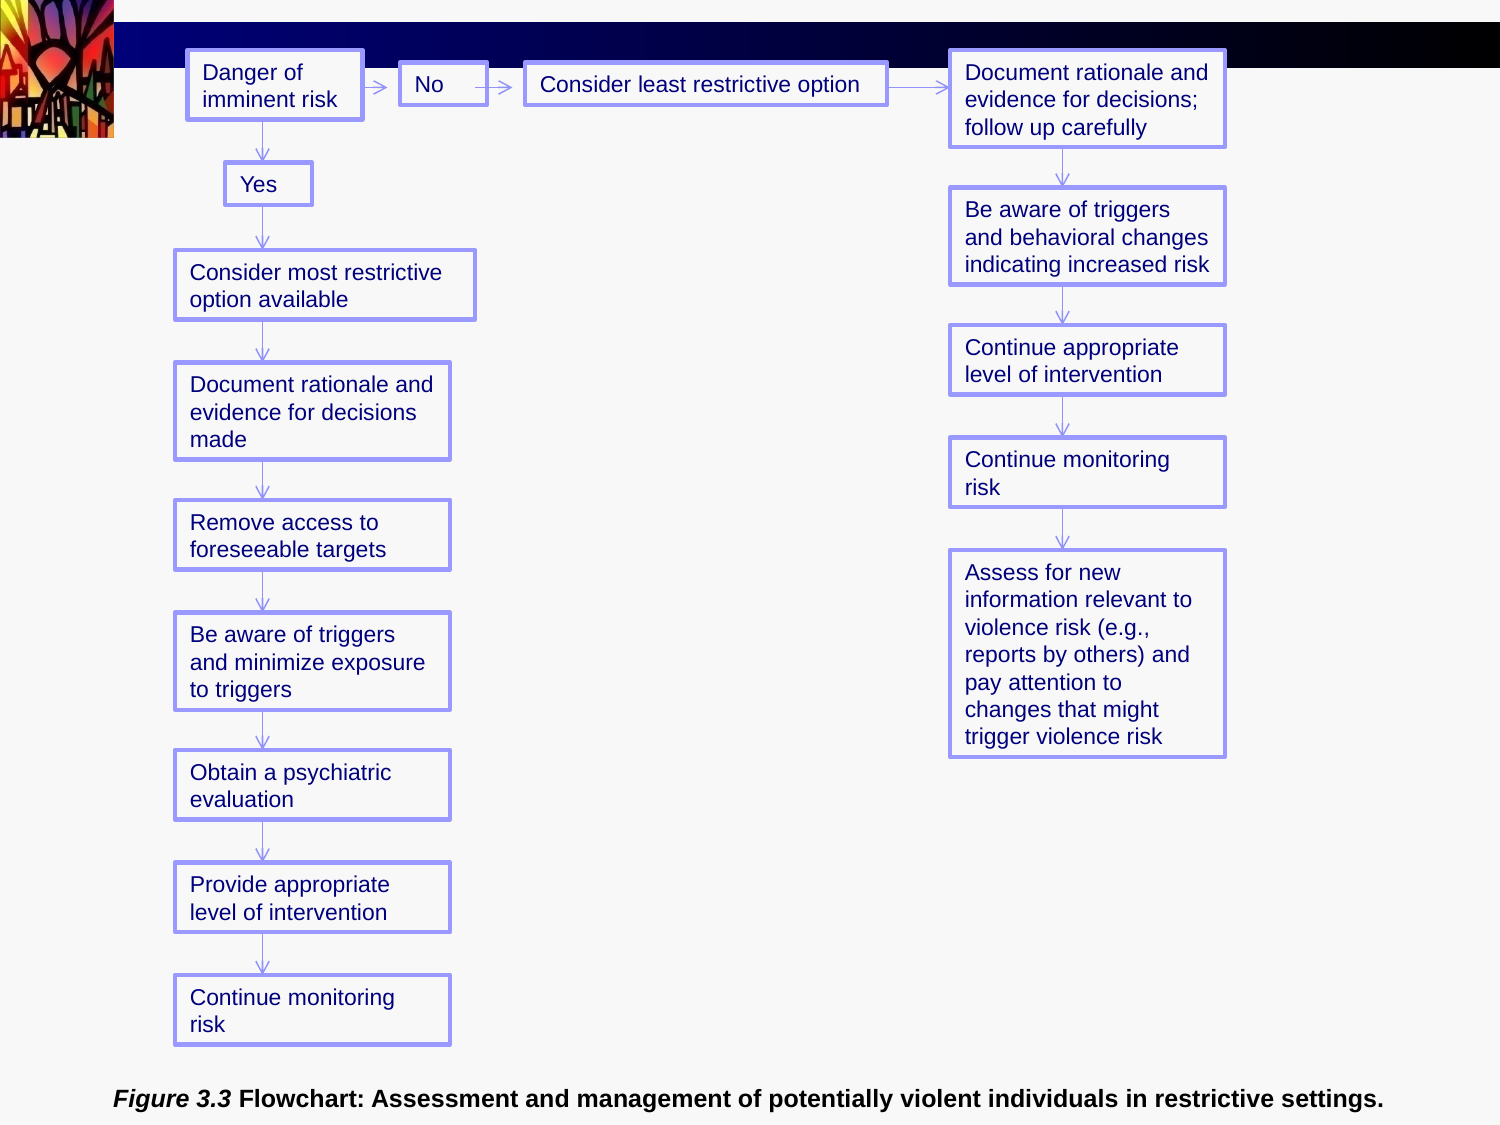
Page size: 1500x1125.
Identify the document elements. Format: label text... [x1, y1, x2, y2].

text_box Document rationale and evidence for decisions; follow up carefully [948, 48, 1227, 149]
text_box Figure 3.3 Flowchart: Assessment and management of potentially violent individuals in restrictive settings. [0, 1074, 1500, 1120]
text_box No [398, 60, 489, 107]
text_box Be aware of triggers and behavioral changes indicating increased risk [948, 185, 1227, 287]
text_box Obtain a psychiatric evaluation [173, 748, 452, 822]
text_box Assess for new information relevant to violence risk (e.g., reports by others) and pay attention to changes that might trigger violence risk [948, 548, 1227, 759]
text_box Be aware of triggers and minimize exposure to triggers [173, 610, 452, 712]
text_box Consider least restrictive option [523, 60, 889, 107]
text_box Remove access to foreseeable targets [173, 498, 452, 572]
text_box Continue monitoring risk [948, 435, 1227, 509]
text_box Yes [223, 160, 314, 207]
text_box Provide appropriate level of intervention [173, 860, 452, 934]
text_box Continue appropriate level of intervention [948, 323, 1227, 397]
text_box Consider most restrictive option available [173, 248, 477, 322]
picture [0, 0, 114, 138]
text_box Document rationale and evidence for decisions made [173, 360, 452, 462]
text_box Danger of imminent risk [185, 48, 365, 122]
text_box Continue monitoring risk [173, 973, 452, 1047]
